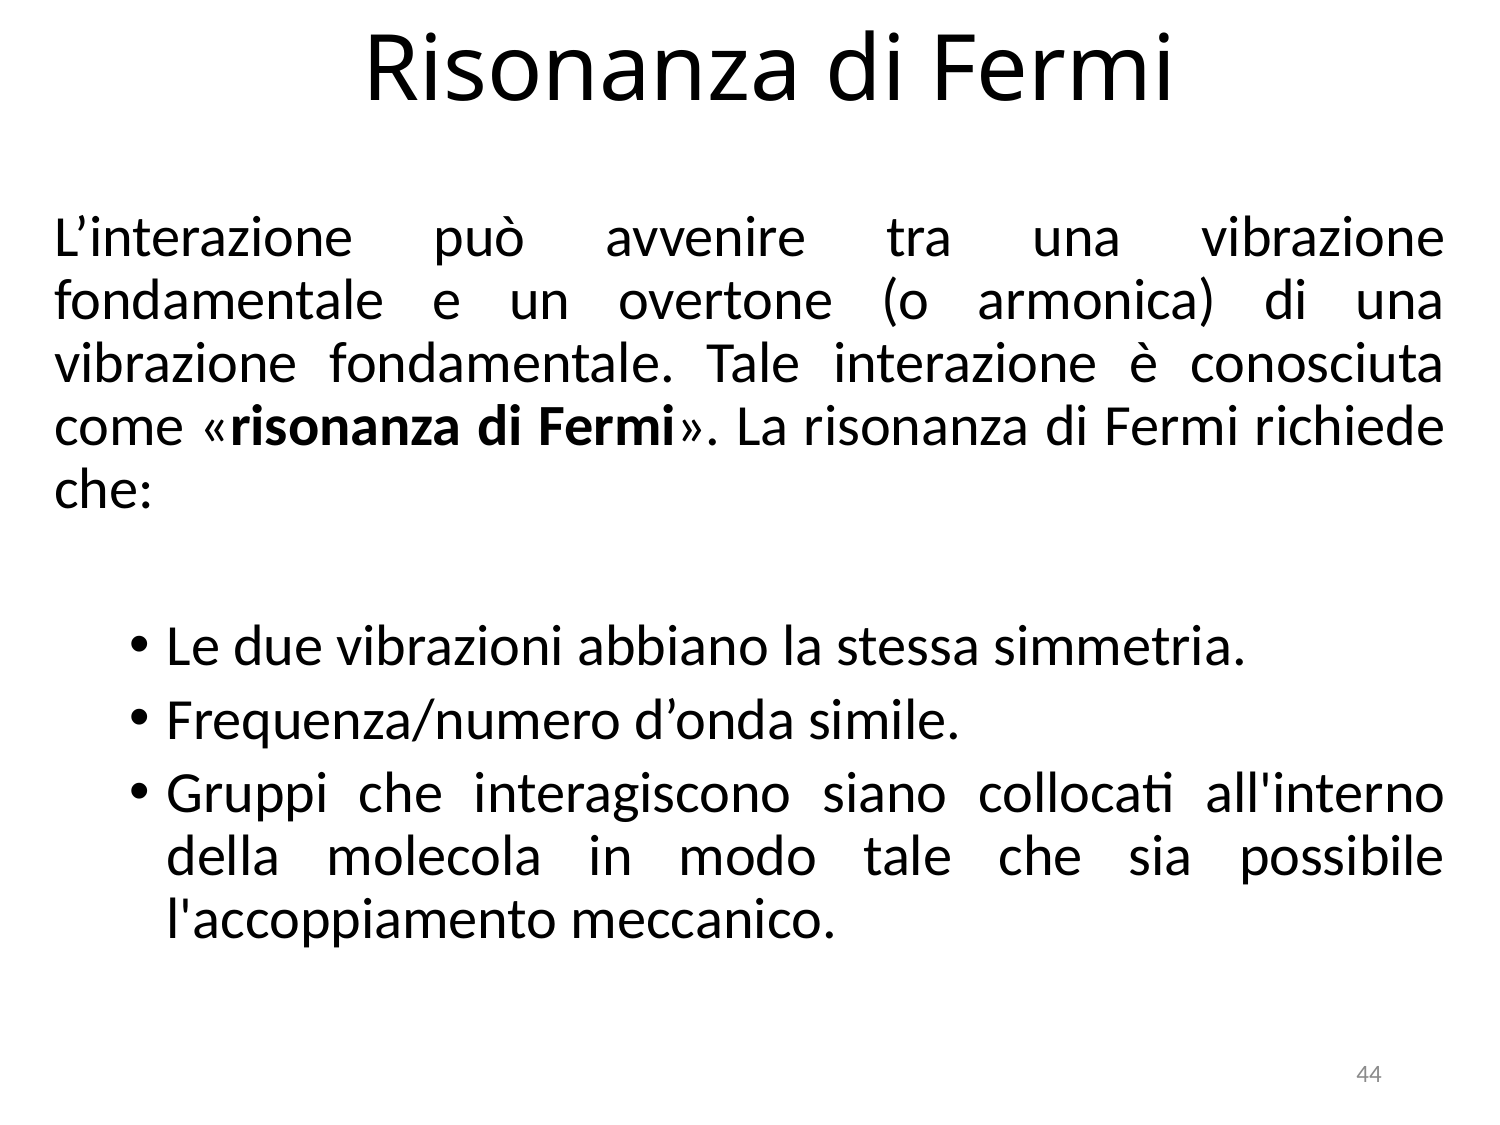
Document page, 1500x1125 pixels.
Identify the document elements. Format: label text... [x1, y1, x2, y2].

title Risonanza di Fermi [123, 0, 1417, 143]
slide_number 44 [1059, 1042, 1397, 1103]
list L’interazione può avvenire tra una vibrazione fondamentale e un overtone (o armonica) di una vibrazione fondamentale. Tale interazione è conosciuta come «risonanza di Fermi». La risonanza di Fermi richiede che: Le due vibrazioni abbiano la stessa simmetria. Frequenza/numero d’onda simile. Gruppi che interagiscono siano collocati all'interno della molecola in modo tale che sia possibile l'accoppiamento meccanico. [39, 198, 1461, 998]
